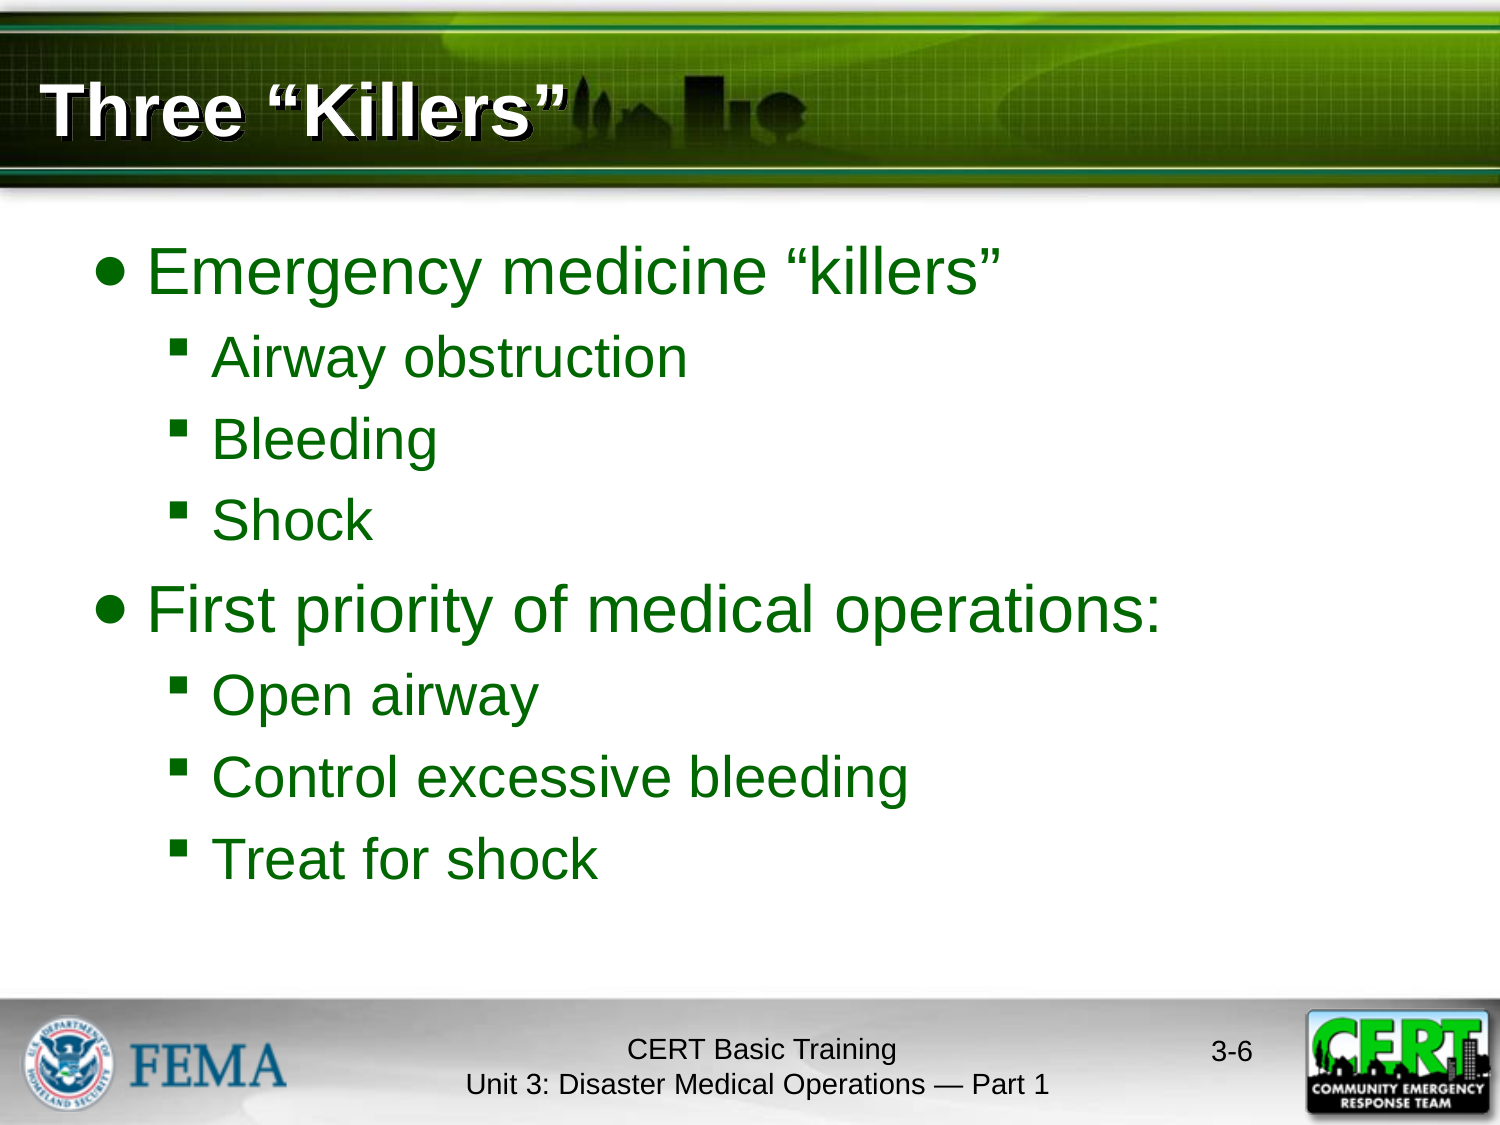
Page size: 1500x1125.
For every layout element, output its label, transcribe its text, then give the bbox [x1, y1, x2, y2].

footer CERT Basic Training Unit 3: Disaster Medical Operations — Part 1 [404, 1022, 1121, 1101]
title Three “Killers” [24, 50, 1475, 163]
list Emergency medicine “killers” Airway obstruction Bleeding Shock First priority of medical operations: Open airway Control excessive bleeding Treat for shock [75, 220, 1425, 963]
slide_number 3-5 [1150, 1024, 1269, 1091]
picture [0, 0, 1500, 1125]
